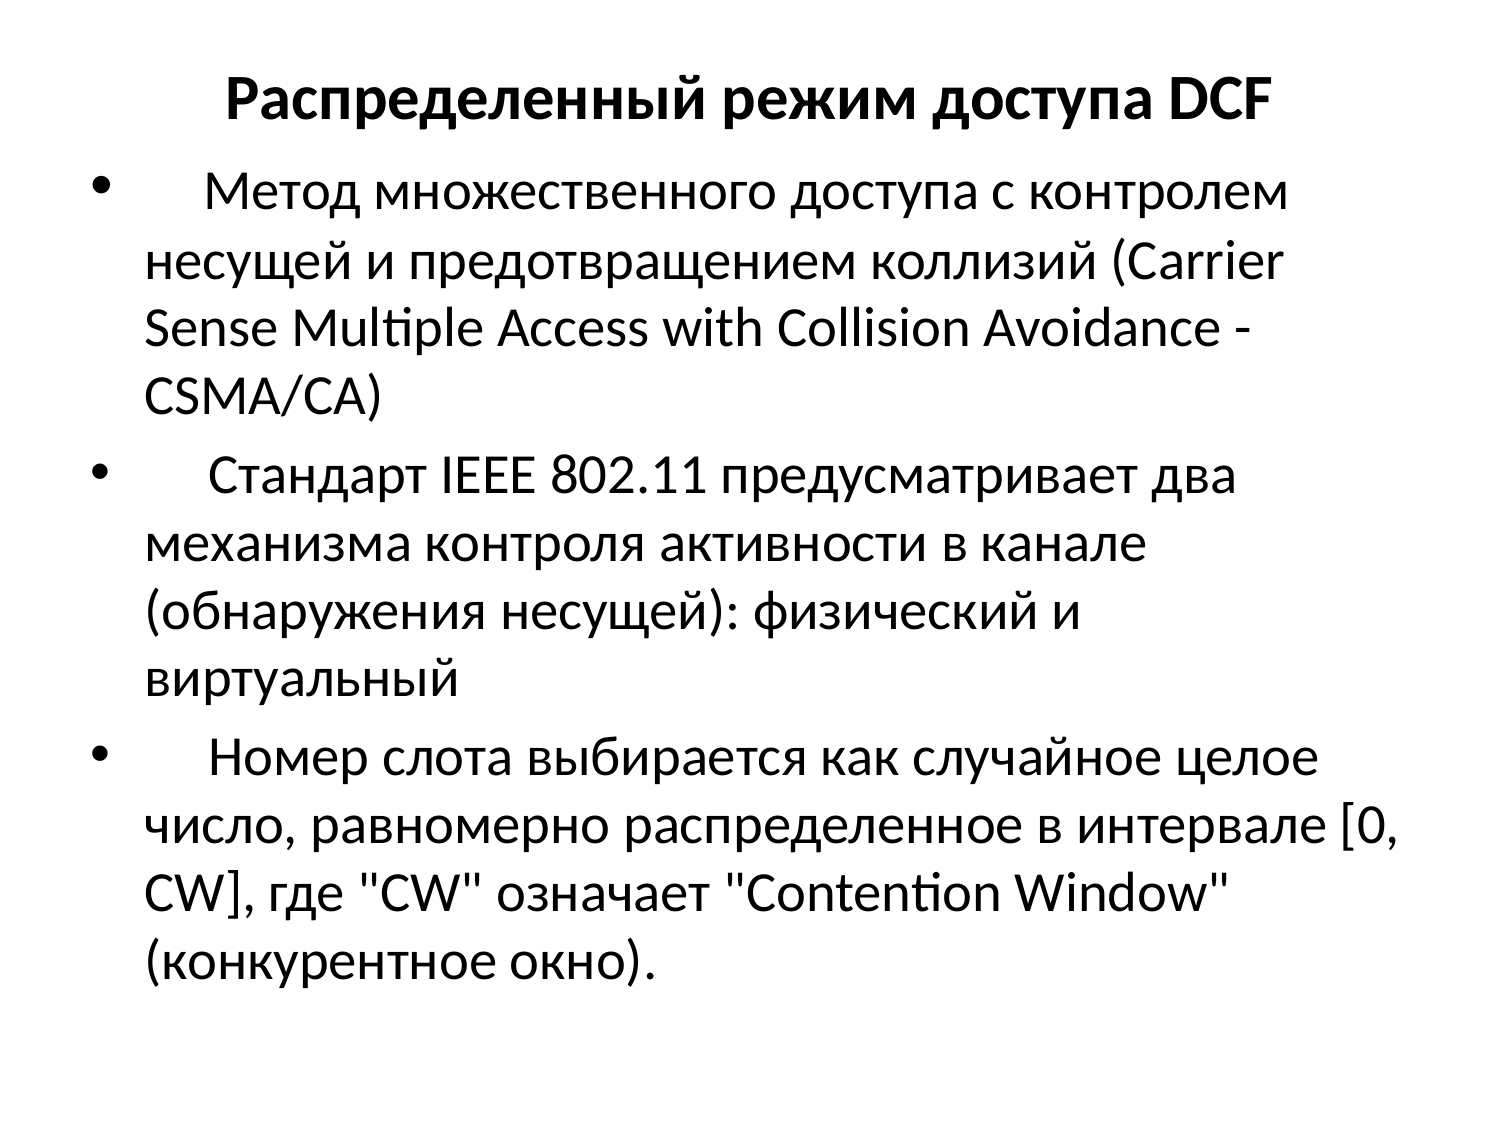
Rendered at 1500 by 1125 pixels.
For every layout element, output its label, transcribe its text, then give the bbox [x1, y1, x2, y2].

list Распределенный режим доступа DCF Метод множественного доступа с контролем несущей и предотвращением коллизий (Carrier Sense Multiple Access with Collision Avoidance - CSMA/CA) Стандарт IEEE 802.11 предусматривает два механизма контроля активности в канале (обнаружения несущей): физический и виртуальный Номер слота выбирается как случайное целое число, равномерно распределенное в интервале [0, CW], где "CW" означает "Contention Window" (конкурентное окно). [75, 46, 1425, 1005]
